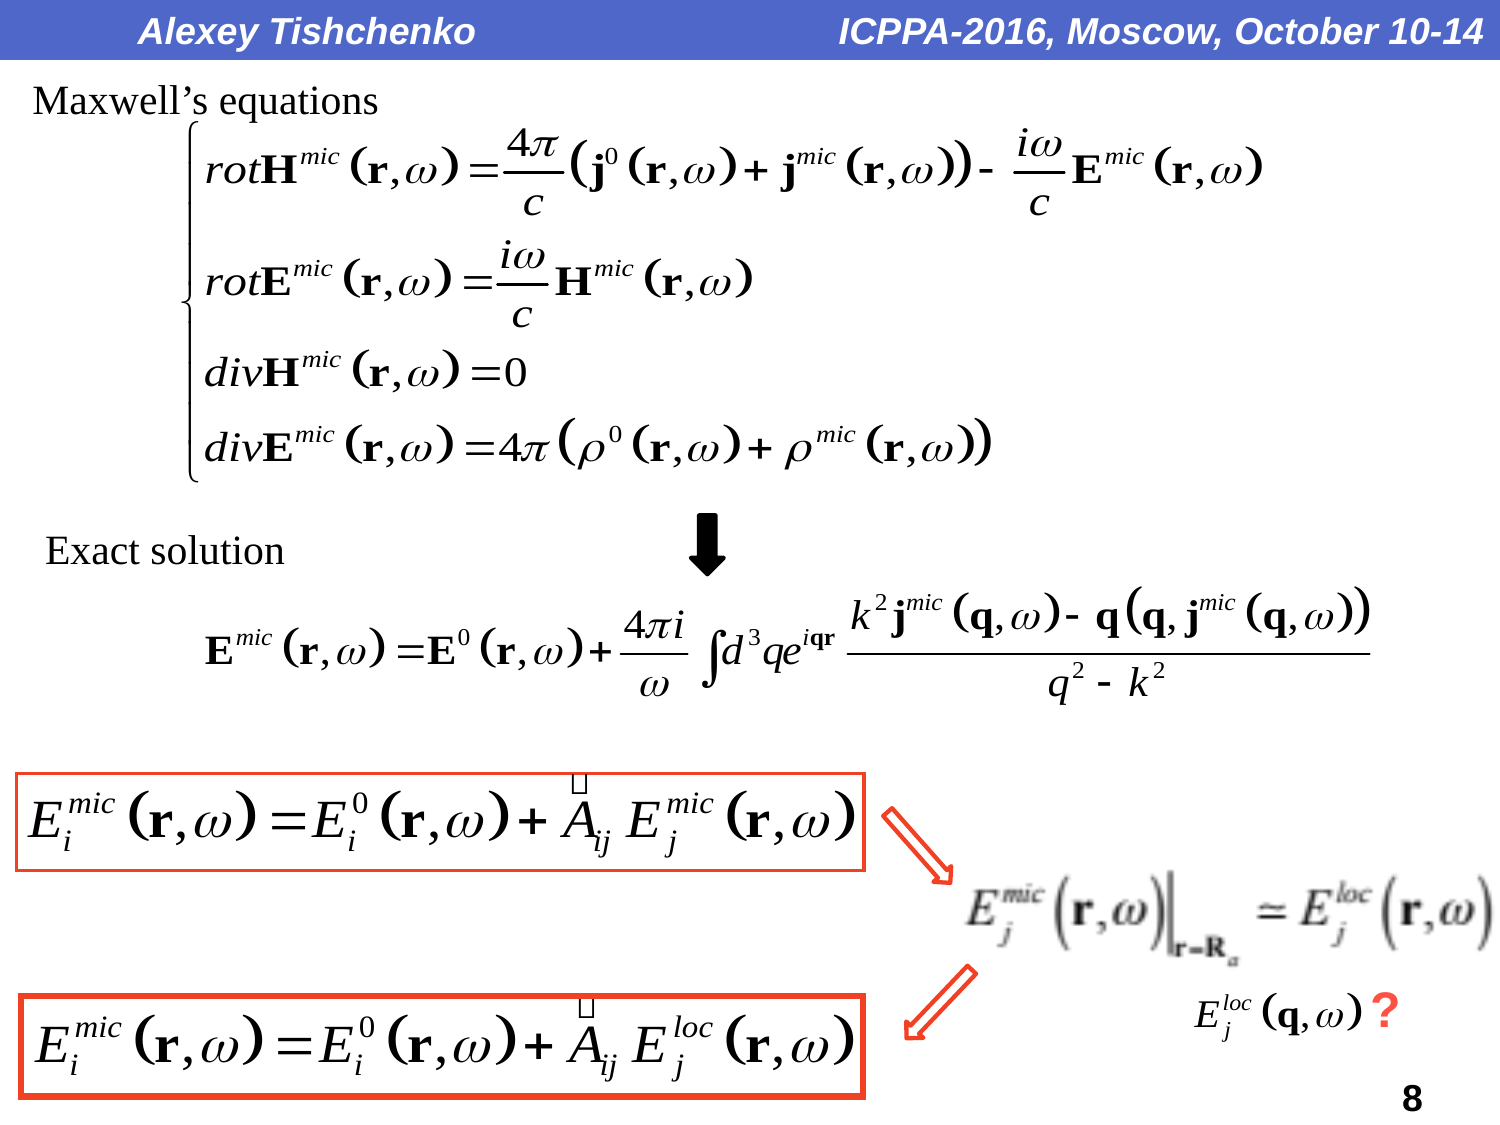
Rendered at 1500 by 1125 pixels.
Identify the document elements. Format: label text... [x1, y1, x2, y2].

text_box [881, 806, 946, 885]
text_box Alexey Tishchenko ICPPA-2016, Moscow, October 10-14 [0, 0, 1500, 60]
text_box [904, 978, 975, 1041]
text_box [949, 862, 1499, 971]
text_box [29, 515, 1381, 714]
slide_number 8 [1325, 1069, 1500, 1124]
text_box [17, 774, 863, 870]
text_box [23, 998, 861, 1094]
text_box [1186, 970, 1406, 1051]
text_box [171, 113, 1270, 493]
text_box Maxwell’s equations [17, 65, 399, 131]
